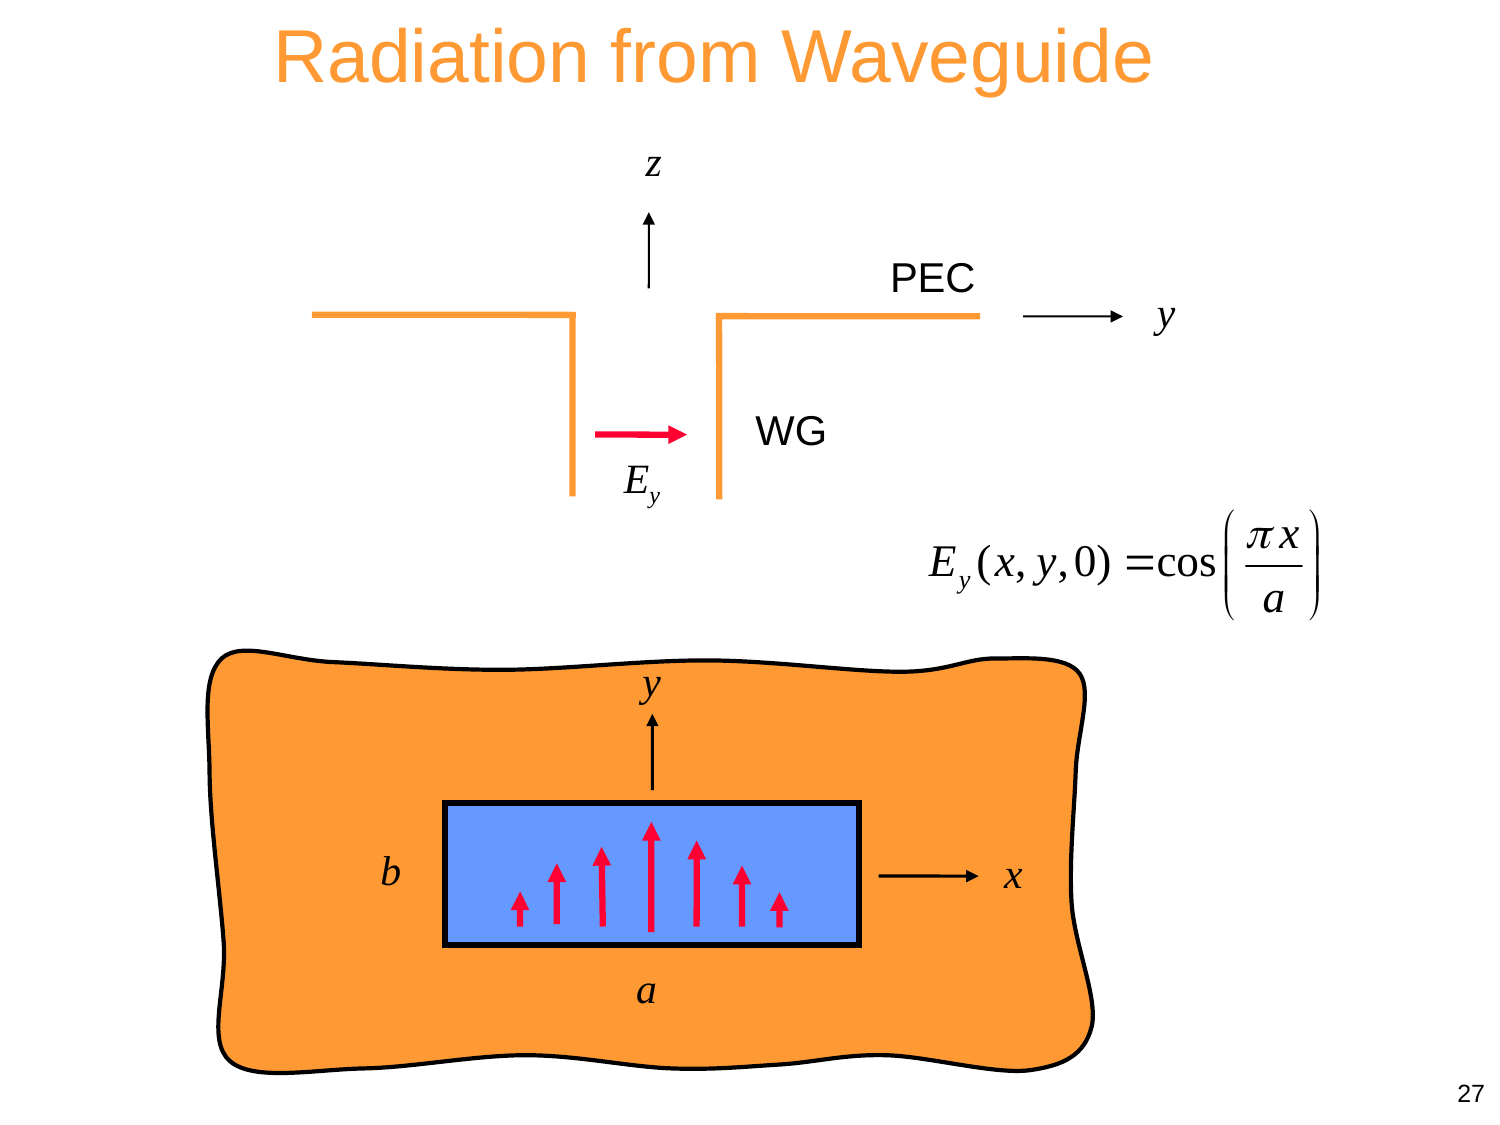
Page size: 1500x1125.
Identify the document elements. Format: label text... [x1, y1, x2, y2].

slide_number 27 [1187, 1069, 1500, 1125]
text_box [920, 501, 1332, 630]
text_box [311, 126, 1203, 510]
text_box Radiation from Waveguide [152, 0, 1276, 105]
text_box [200, 639, 1099, 1083]
